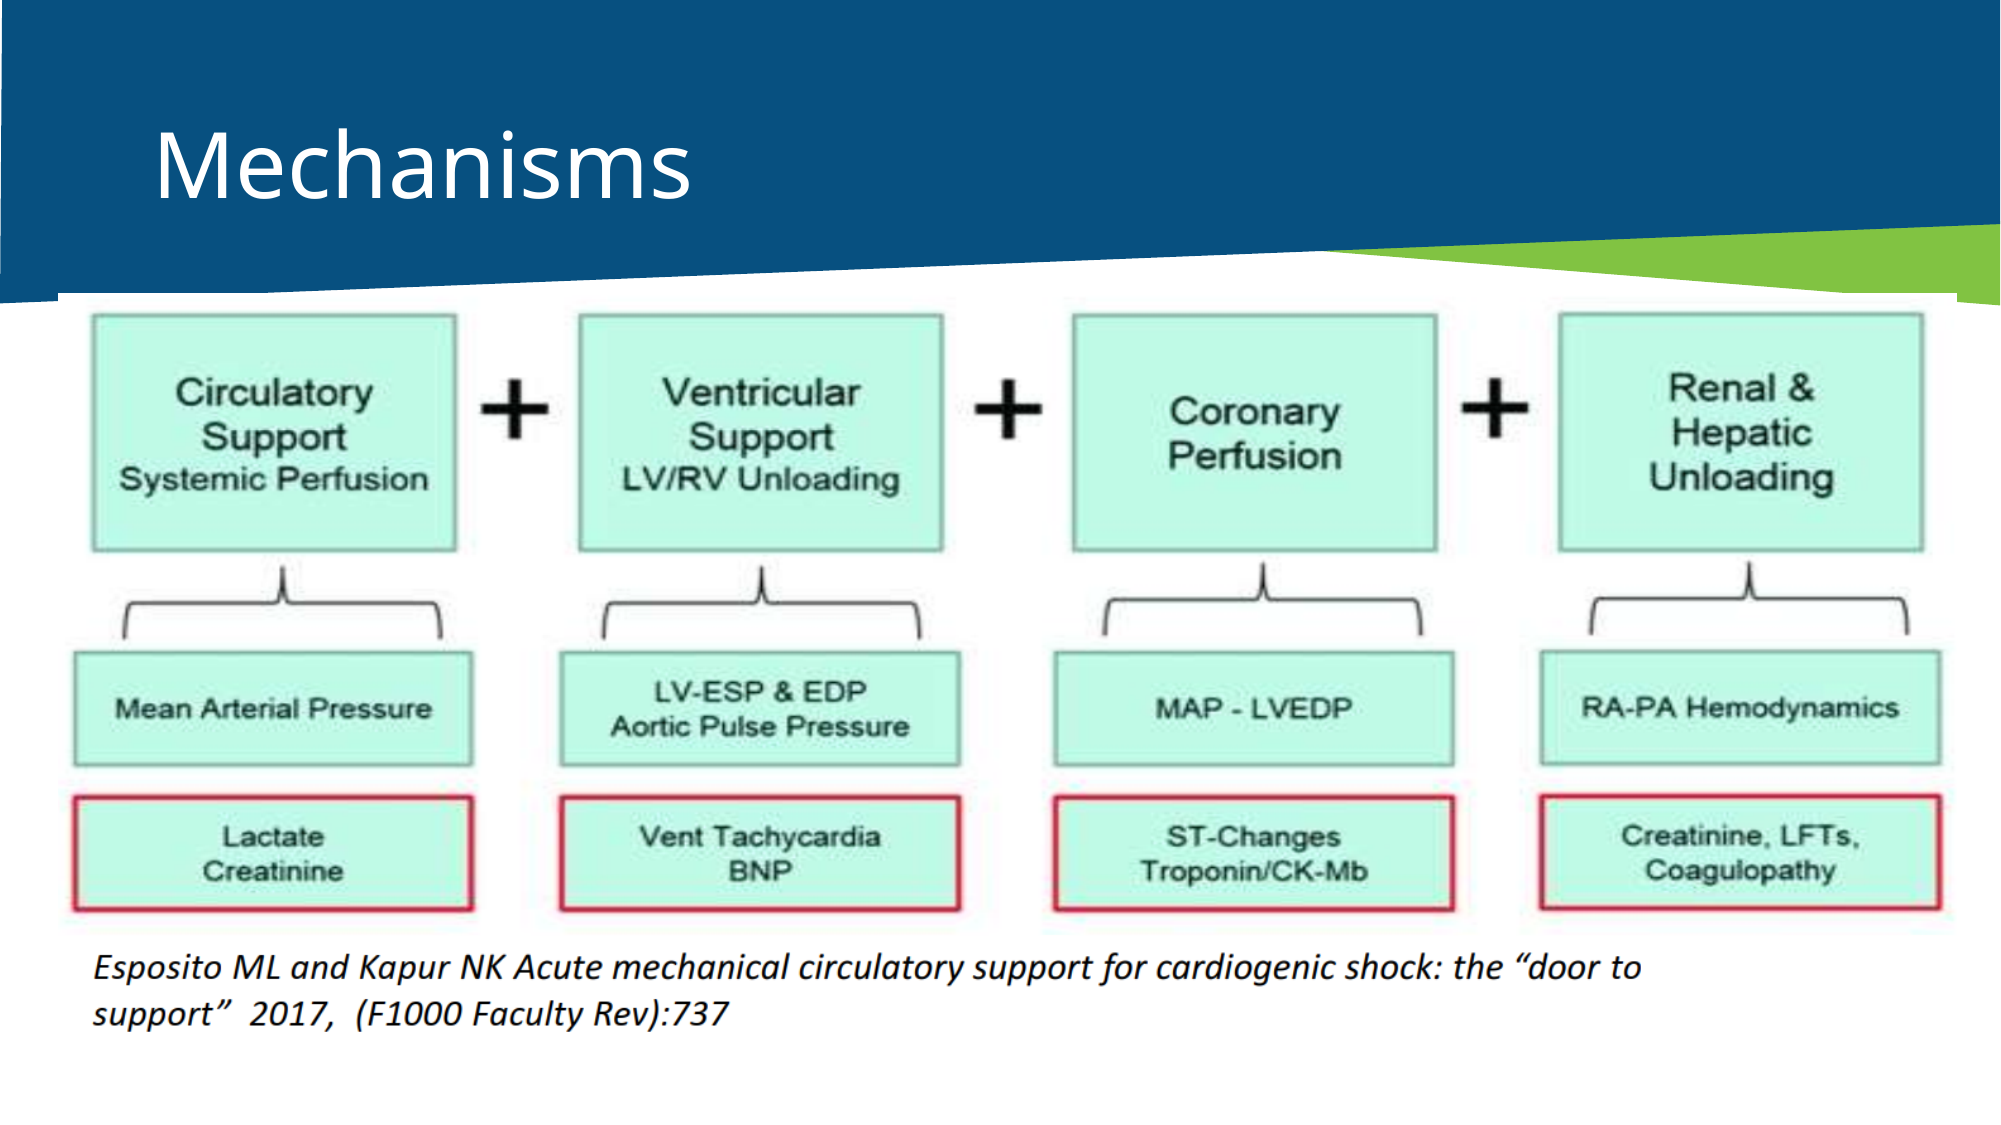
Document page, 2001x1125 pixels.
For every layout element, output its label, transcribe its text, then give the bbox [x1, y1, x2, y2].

title Mechanisms [137, 59, 1863, 278]
picture [58, 293, 1957, 1042]
